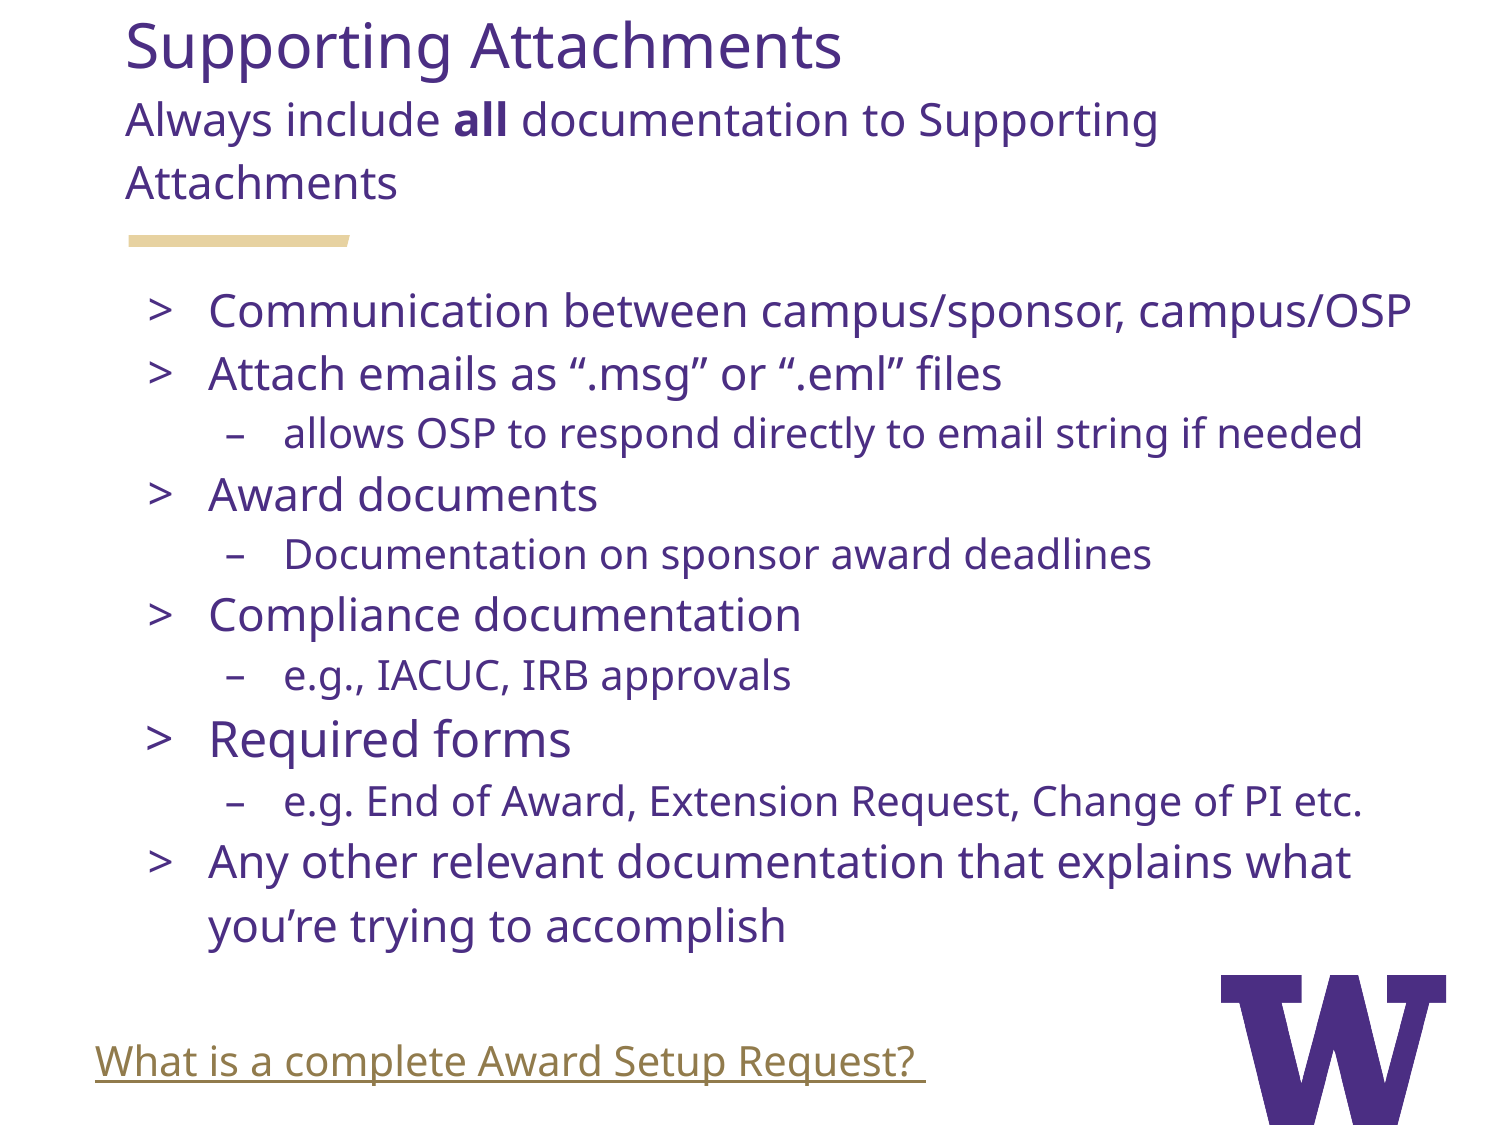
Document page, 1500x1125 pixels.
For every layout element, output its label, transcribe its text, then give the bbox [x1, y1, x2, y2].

picture [128, 235, 350, 247]
text_box What is a complete Award Setup Request? [79, 1011, 1123, 1107]
list Supporting Attachments Always include all documentation to Supporting Attachments [110, 60, 1453, 224]
list Communication between campus/sponsor, campus/OSP Attach emails as “.msg” or “.eml” files allows OSP to respond directly to email string if needed Award documents Documentation on sponsor award deadlines Compliance documentation e.g., IACUC, IRB approvals Required forms e.g. End of Award, Extension Request, Change of PI etc. Any other relevant documentation that explains what you’re trying to accomplish [118, 258, 1433, 917]
picture [1221, 975, 1447, 1125]
